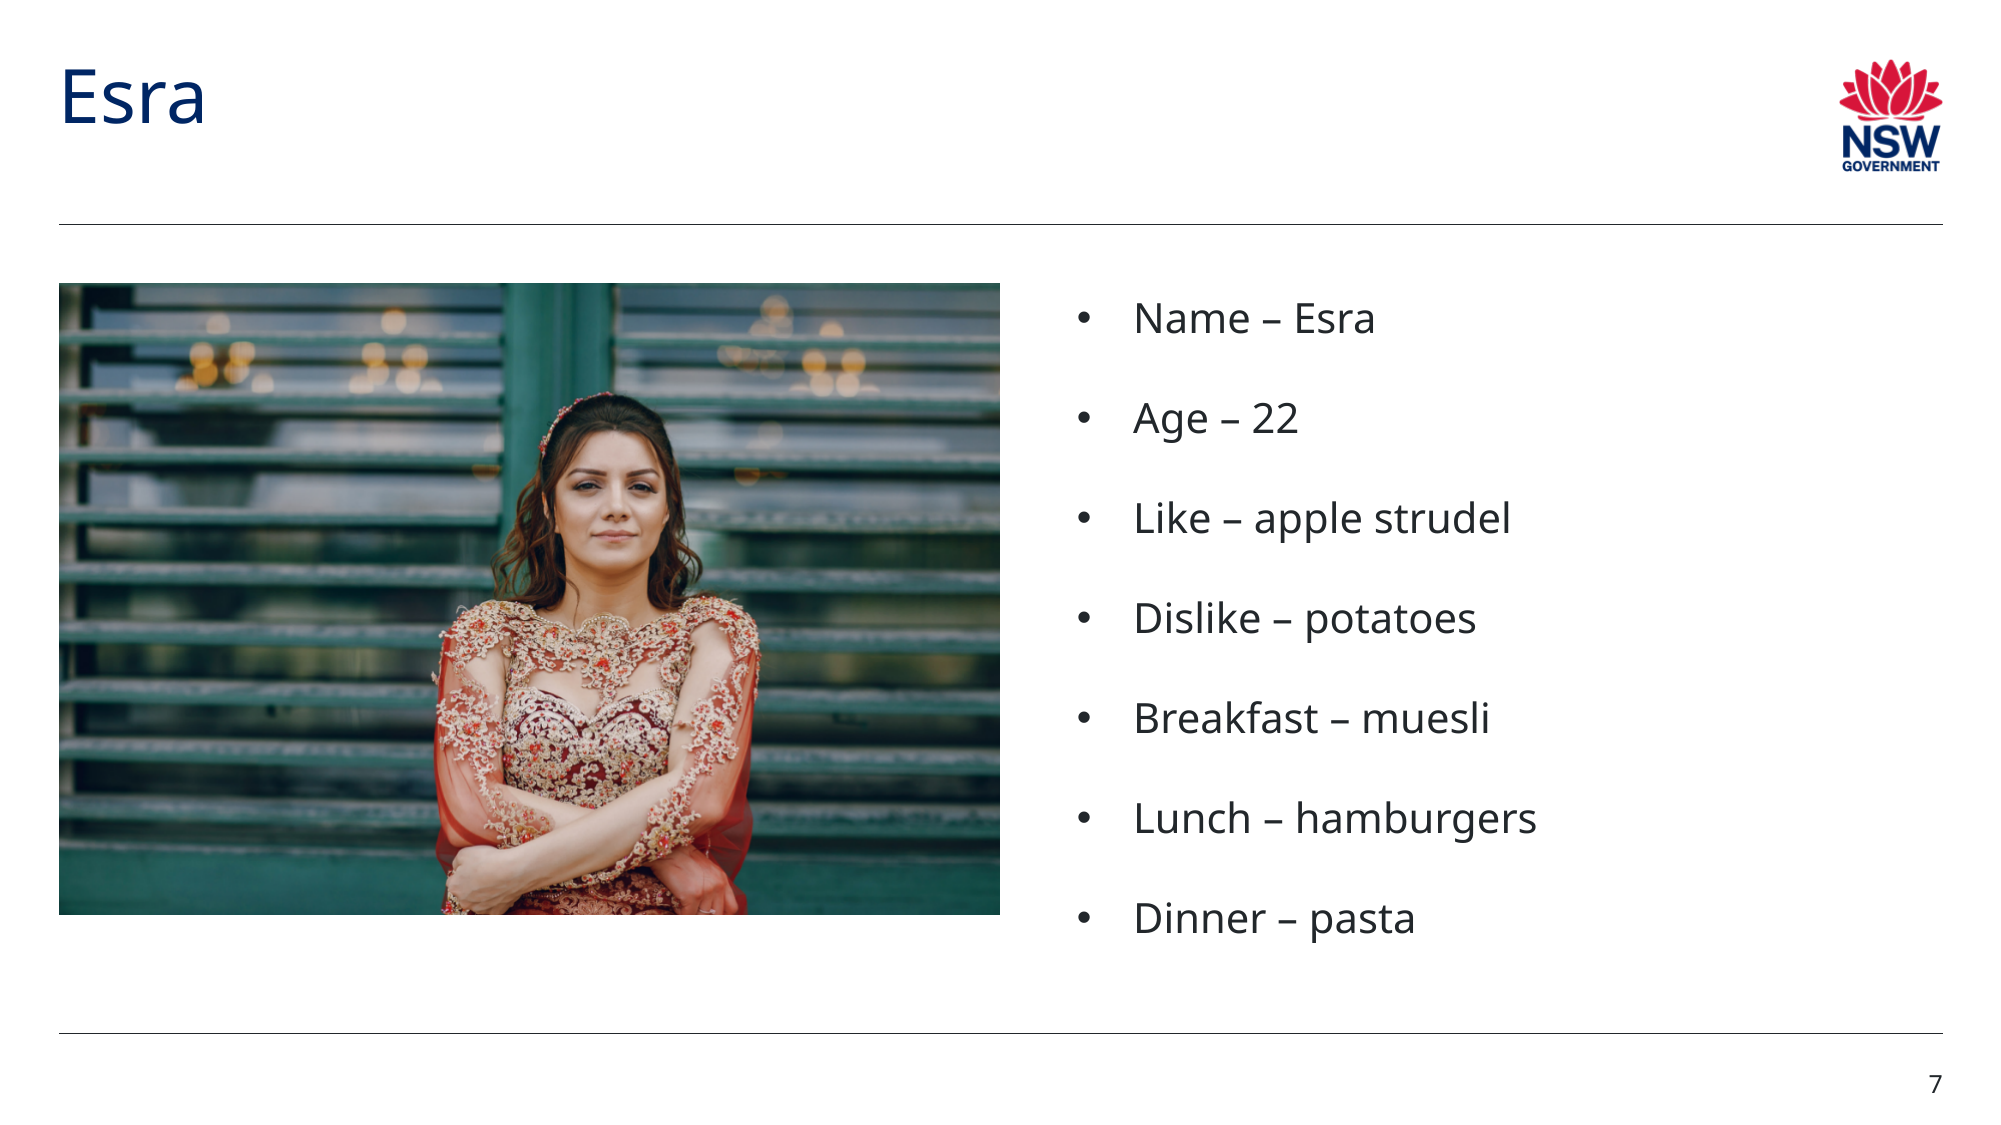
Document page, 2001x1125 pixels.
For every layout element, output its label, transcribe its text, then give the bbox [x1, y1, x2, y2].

slide_number 7 [1824, 1068, 1943, 1099]
title Esra [59, 59, 1713, 149]
list Name – Esra Age – 22 Like – apple strudel Dislike – potatoes Breakfast – muesli Lunch – hamburgers Dinner – pasta [1076, 283, 1941, 942]
picture [1839, 59, 1943, 172]
picture [58, 283, 1000, 915]
